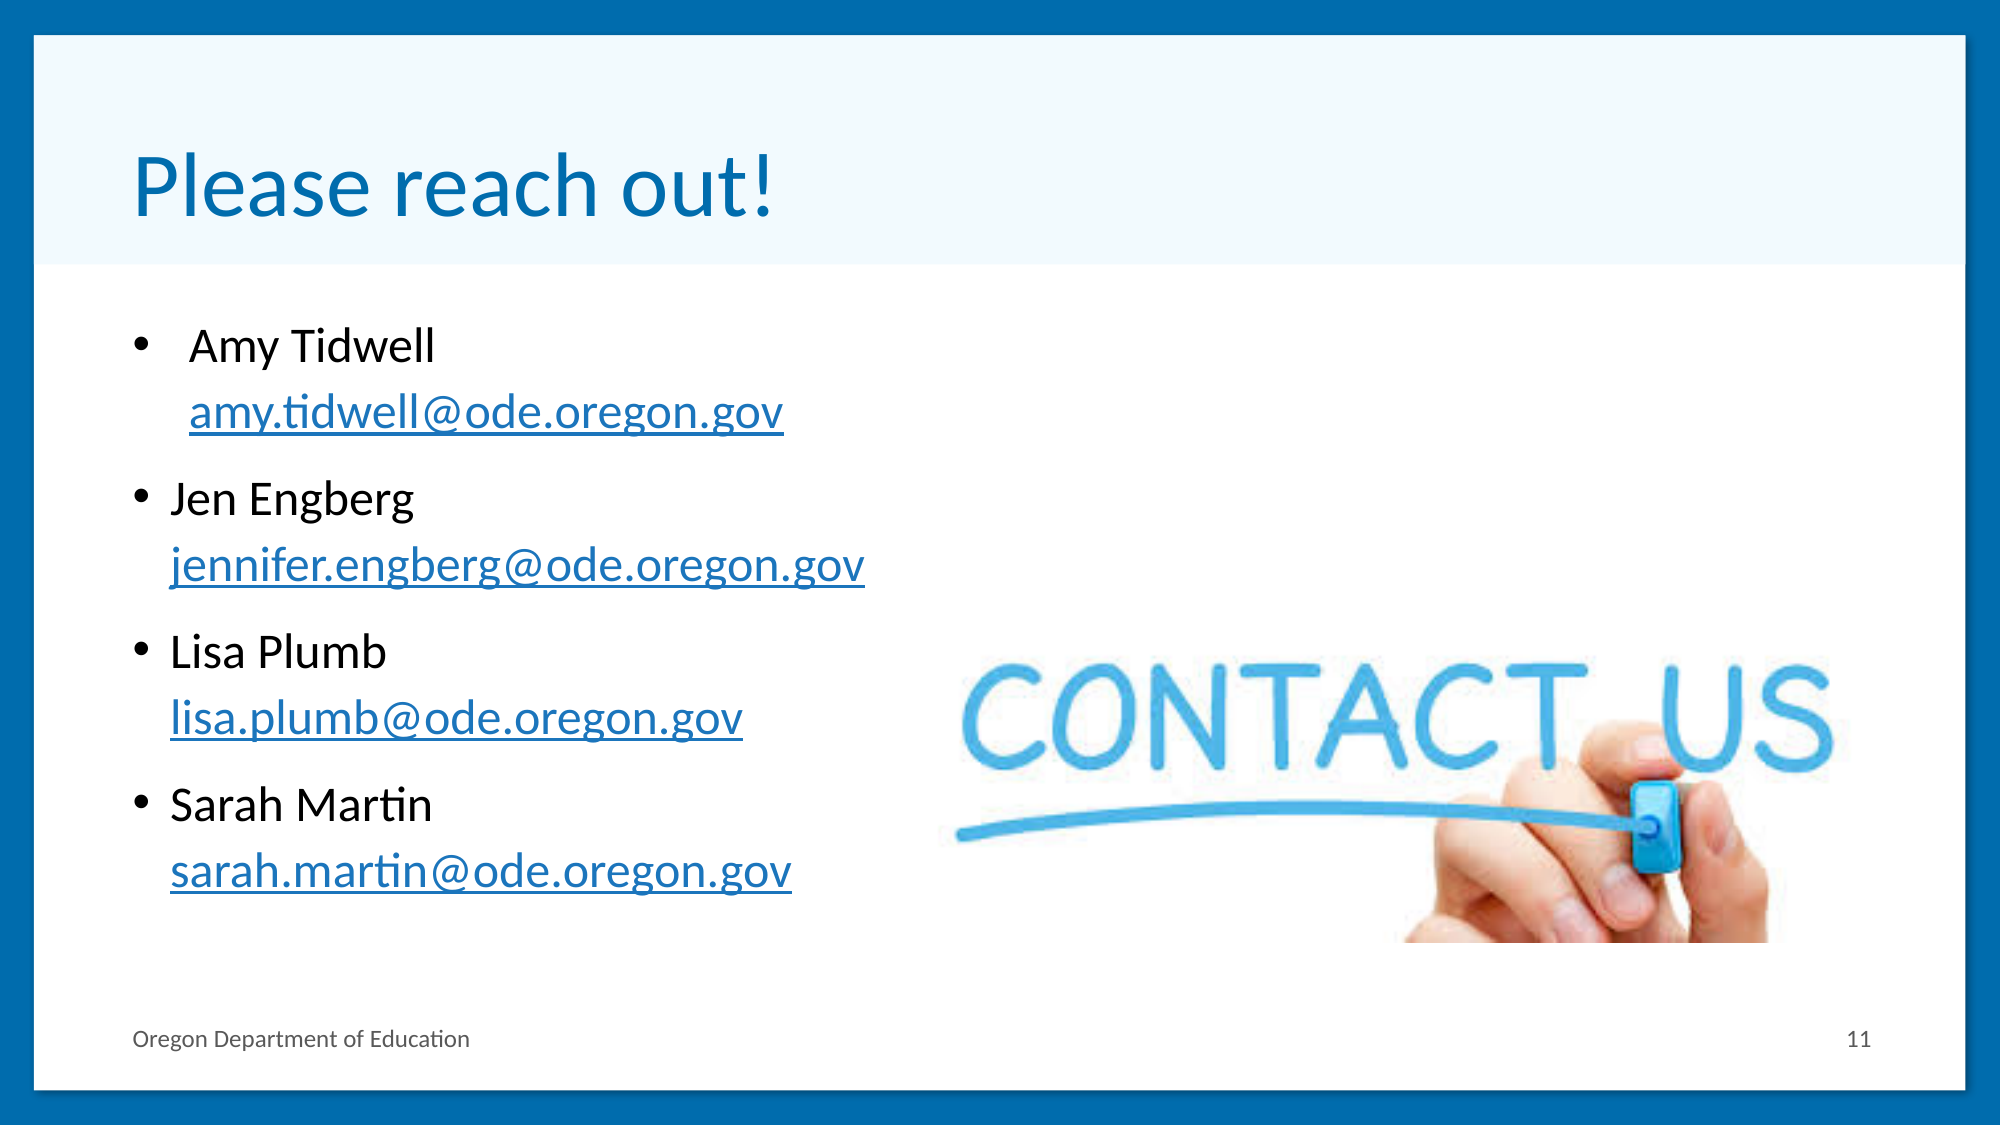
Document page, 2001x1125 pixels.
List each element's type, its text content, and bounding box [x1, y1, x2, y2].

list Amy Tidwell amy.tidwell@ode.oregon.gov Jen Engberg jennifer.engberg@ode.oregon.gov Lisa Plumb lisa.plumb@ode.oregon.gov Sarah Martin sarah.martin@ode.oregon.gov [117, 299, 1887, 1008]
slide_number 11 [1412, 1007, 1887, 1068]
title Please reach out! [117, 75, 1887, 244]
picture [897, 593, 1904, 944]
footer Oregon Department of Education [117, 1007, 588, 1068]
